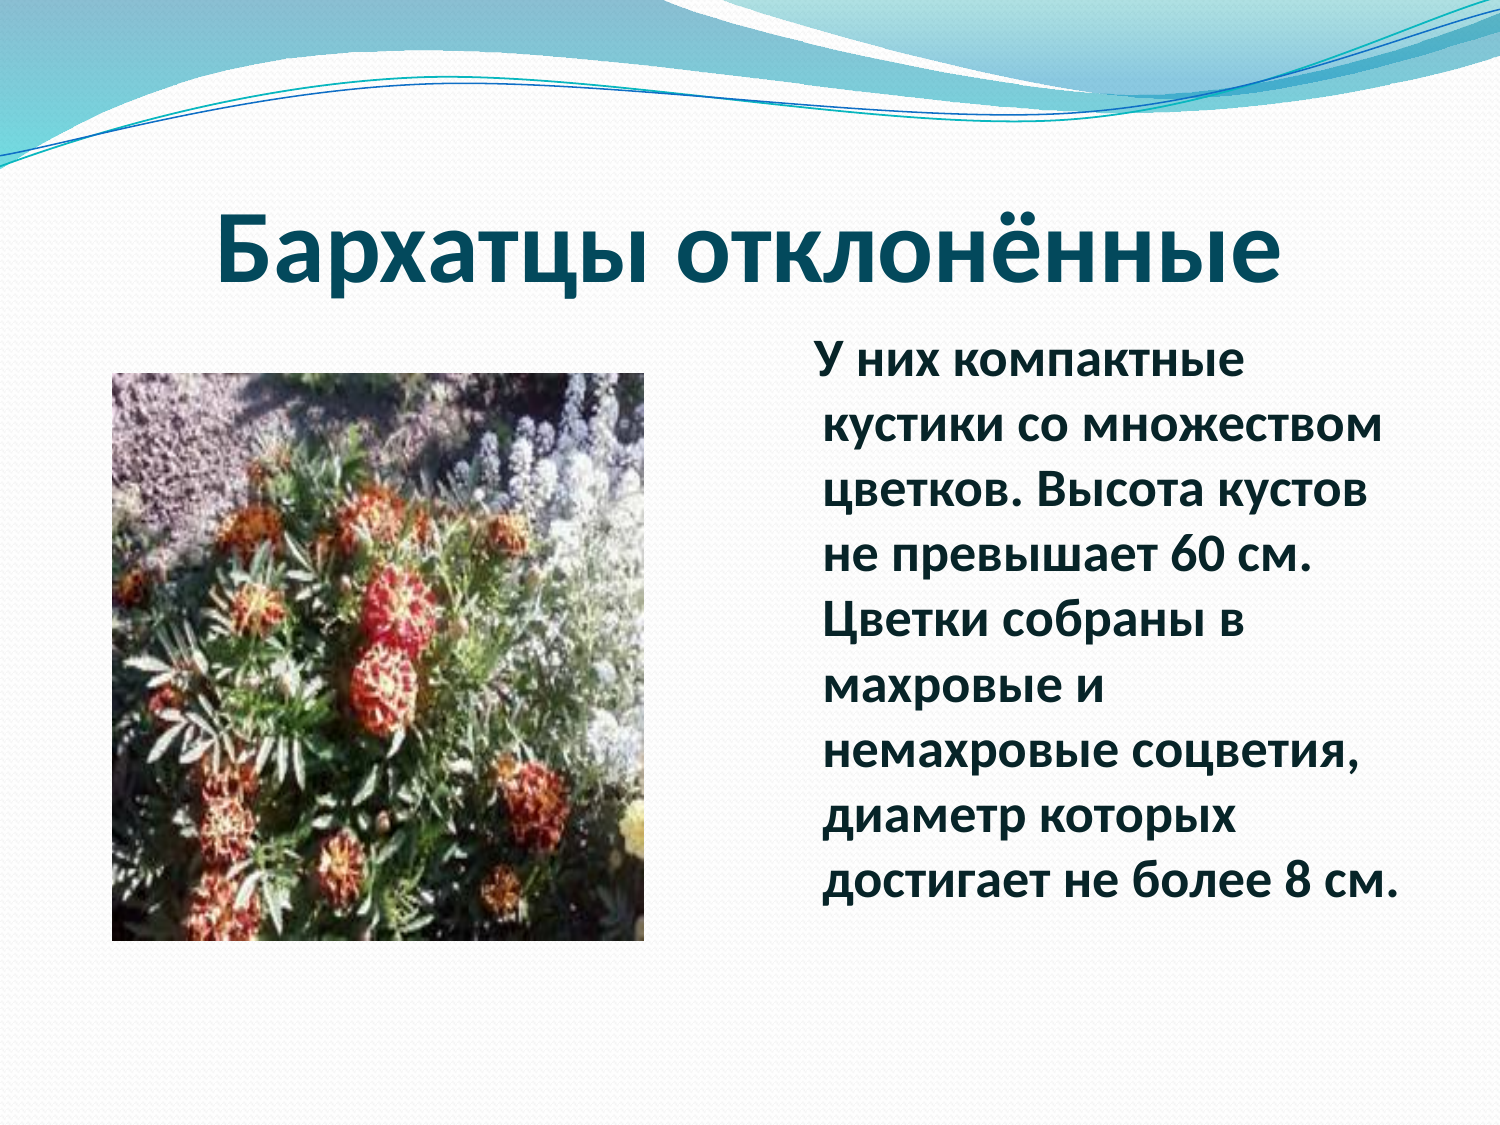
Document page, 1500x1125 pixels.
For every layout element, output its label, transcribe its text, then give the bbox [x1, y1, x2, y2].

list У них компактные кустики со множеством цветков. Высота кустов не превышает 60 см. Цветки собраны в махровые и немахровые соцветия, диаметр которых достигает не более 8 см. [762, 314, 1425, 1043]
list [111, 373, 644, 941]
title Бархатцы отклонённые [75, 115, 1425, 303]
